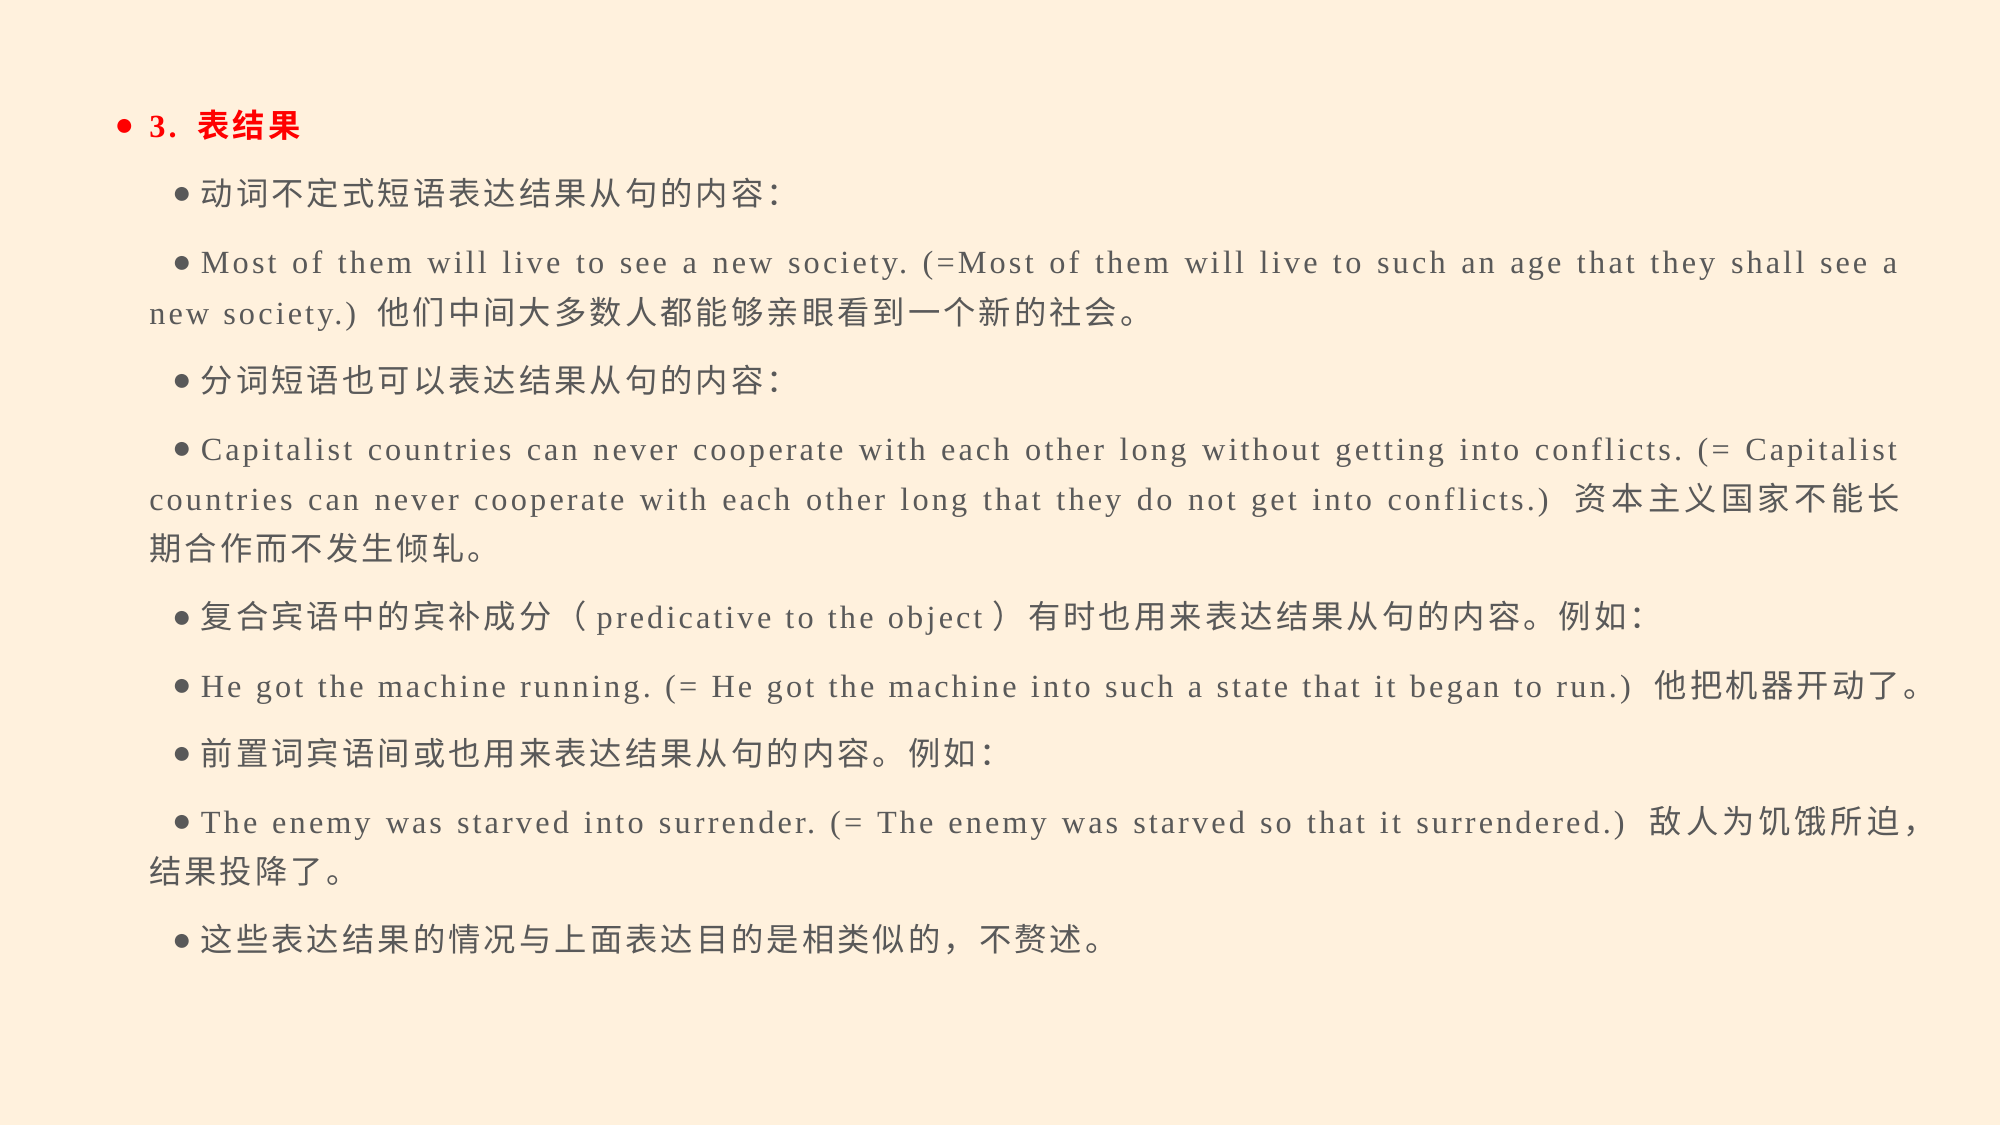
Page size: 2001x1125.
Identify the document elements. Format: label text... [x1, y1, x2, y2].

list 3. 表结果 动词不定式短语表达结果从句的内容： Most of them will live to see a new society. (=Most of them will live to such an age that they shall see a new society.) 他们中间大多数人都能够亲眼看到一个新的社会。 分词短语也可以表达结果从句的内容： Capitalist countries can never cooperate with each other long without getting into conflicts. (= Capitalist countries can never cooperate with each other long that they do not get into conflicts.) 资本主义国家不能长期合作而不发生倾轧。 复合宾语中的宾补成分（predicative to the object）有时也用来表达结果从句的内容。例如： He got the machine running. (= He got the machine into such a state that it began to run.) 他把机器开动了。 前置词宾语间或也用来表达结果从句的内容。例如： The enemy was starved into surrender. (= The enemy was starved so that it surrendered.) 敌人为饥饿所迫，结果投降了。 这些表达结果的情况与上面表达目的是相类似的，不赘述。 [99, 86, 1918, 1026]
